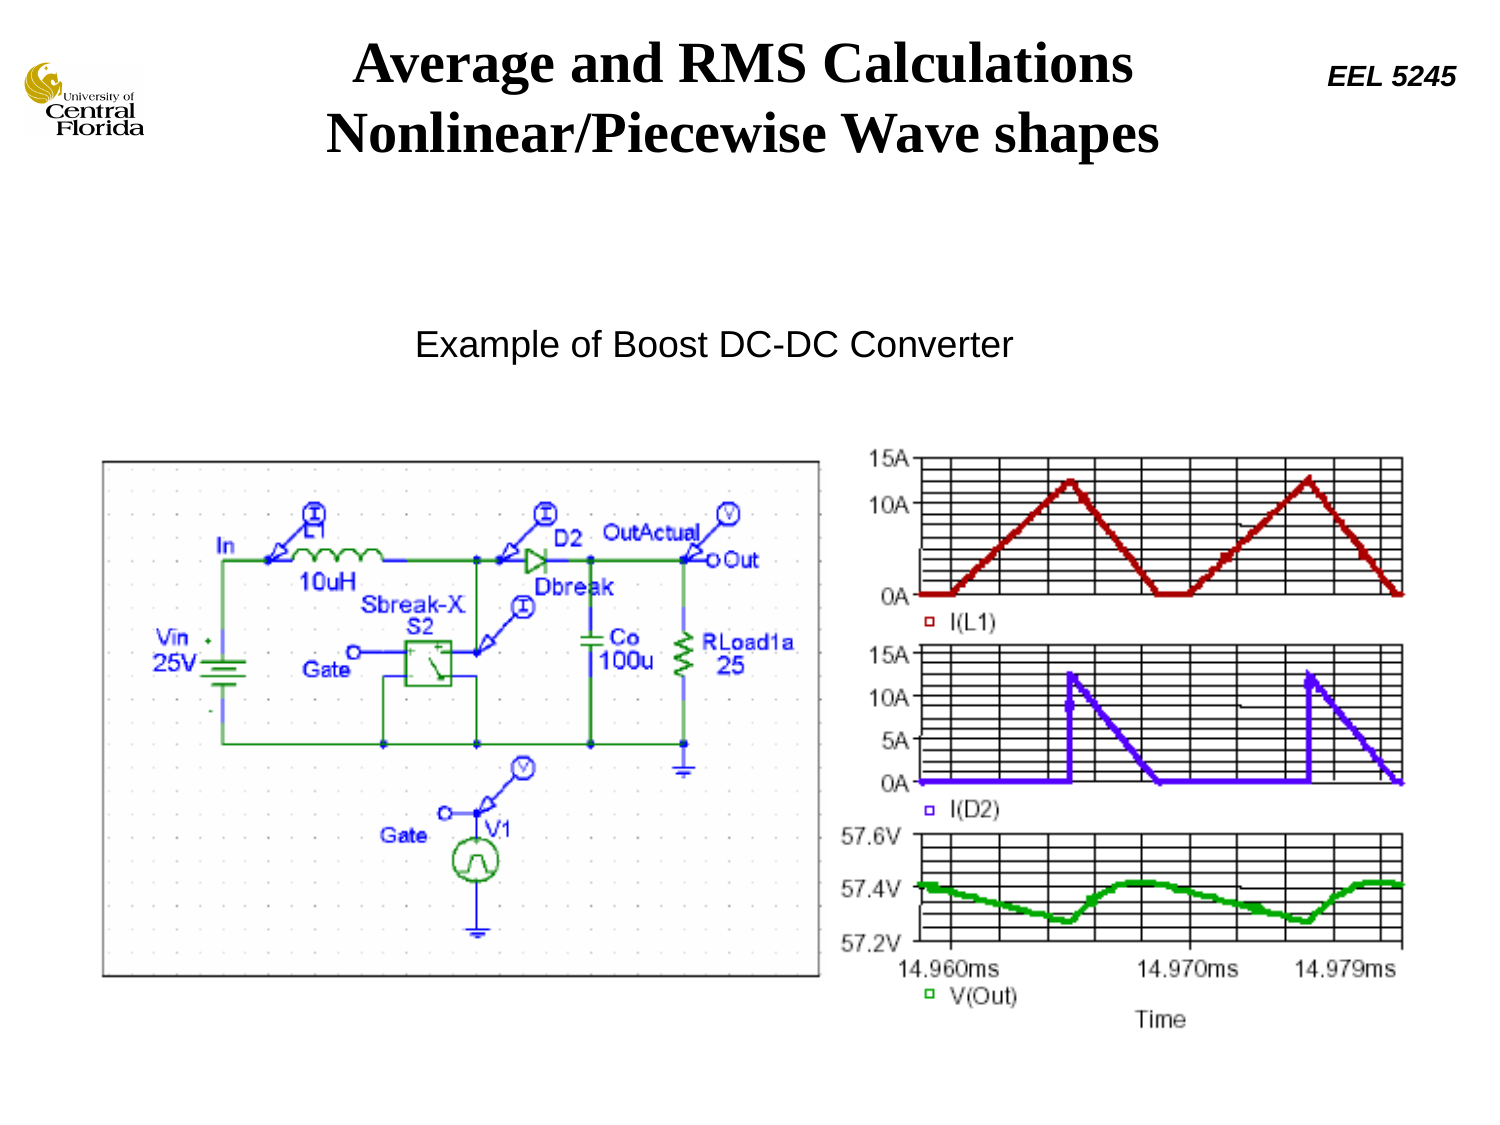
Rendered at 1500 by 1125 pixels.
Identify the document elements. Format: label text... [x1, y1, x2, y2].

title Average and RMS Calculations Nonlinear/Piecewise Wave shapes [206, 0, 1281, 188]
text_box Example of Boost DC-DC Converter [399, 312, 1113, 425]
picture [24, 62, 144, 136]
picture [87, 436, 1426, 1038]
